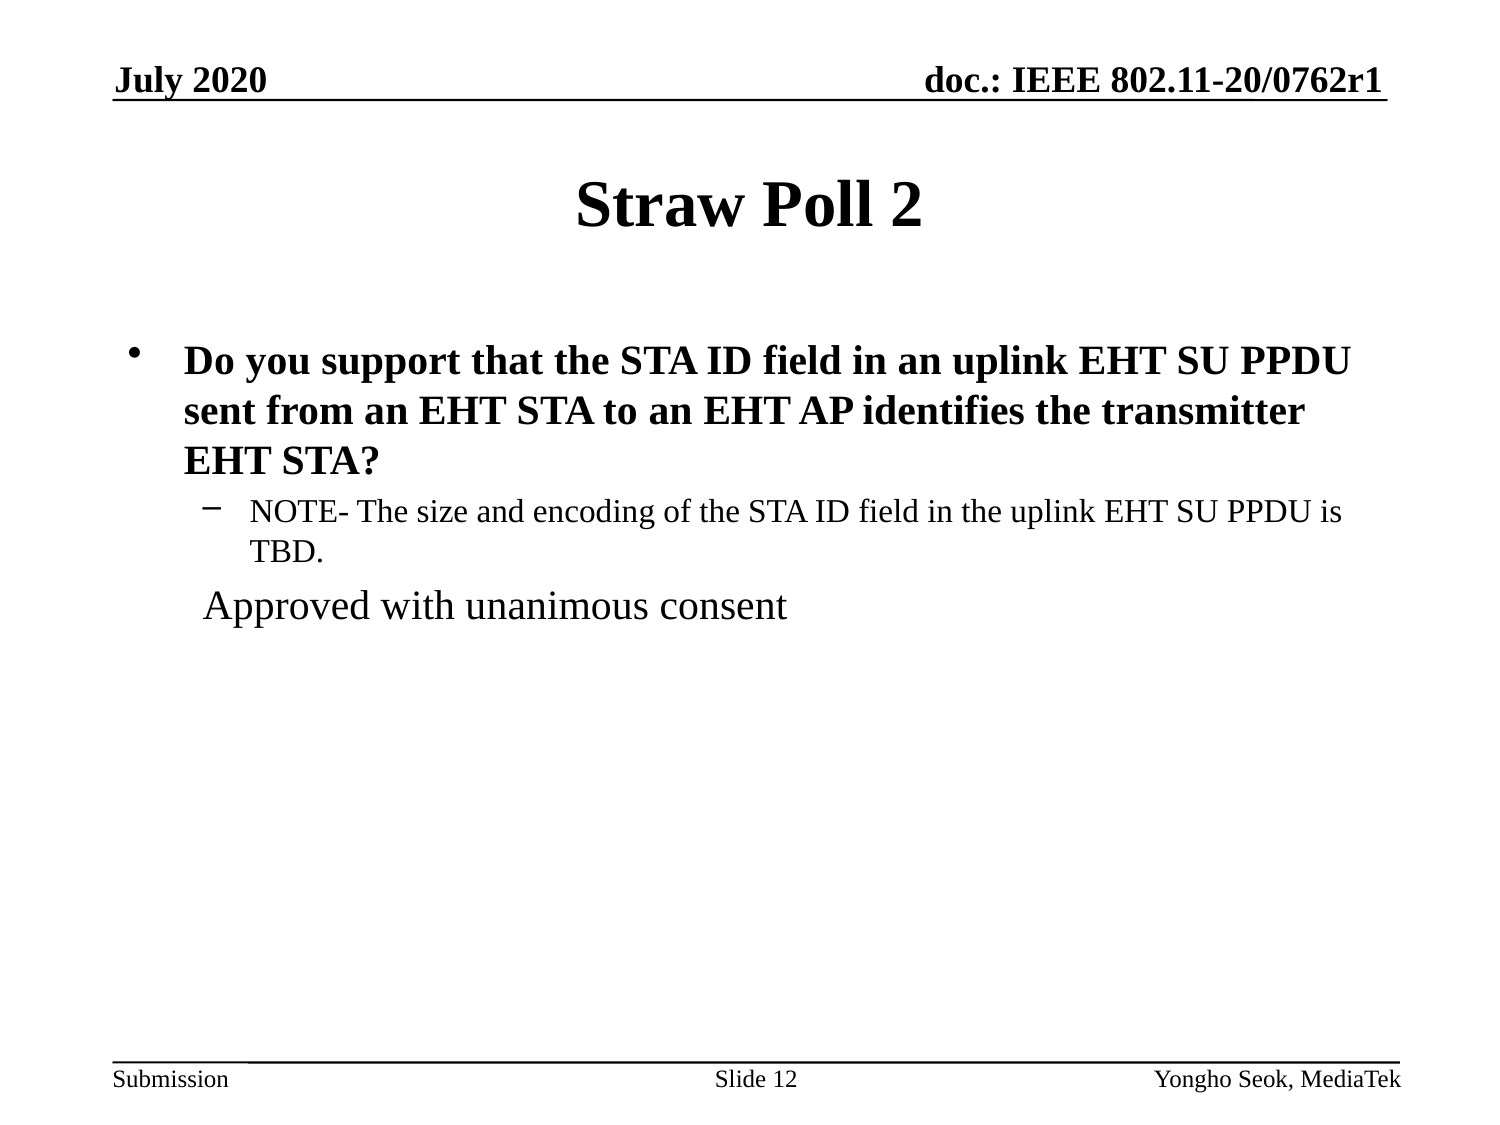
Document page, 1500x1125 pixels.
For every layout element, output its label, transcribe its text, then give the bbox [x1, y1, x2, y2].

slide_number Slide 12 [712, 1061, 800, 1093]
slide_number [114, 54, 274, 101]
title Straw Poll 2 [112, 112, 1388, 288]
list Do you support that the STA ID field in an uplink EHT SU PPDU sent from an EHT STA to an EHT AP identifies the transmitter EHT STA? NOTE- The size and encoding of the STA ID field in the uplink EHT SU PPDU is TBD. Approved with unanimous consent [112, 324, 1388, 1001]
footer Yongho Seok, MediaTek [1150, 1061, 1402, 1093]
